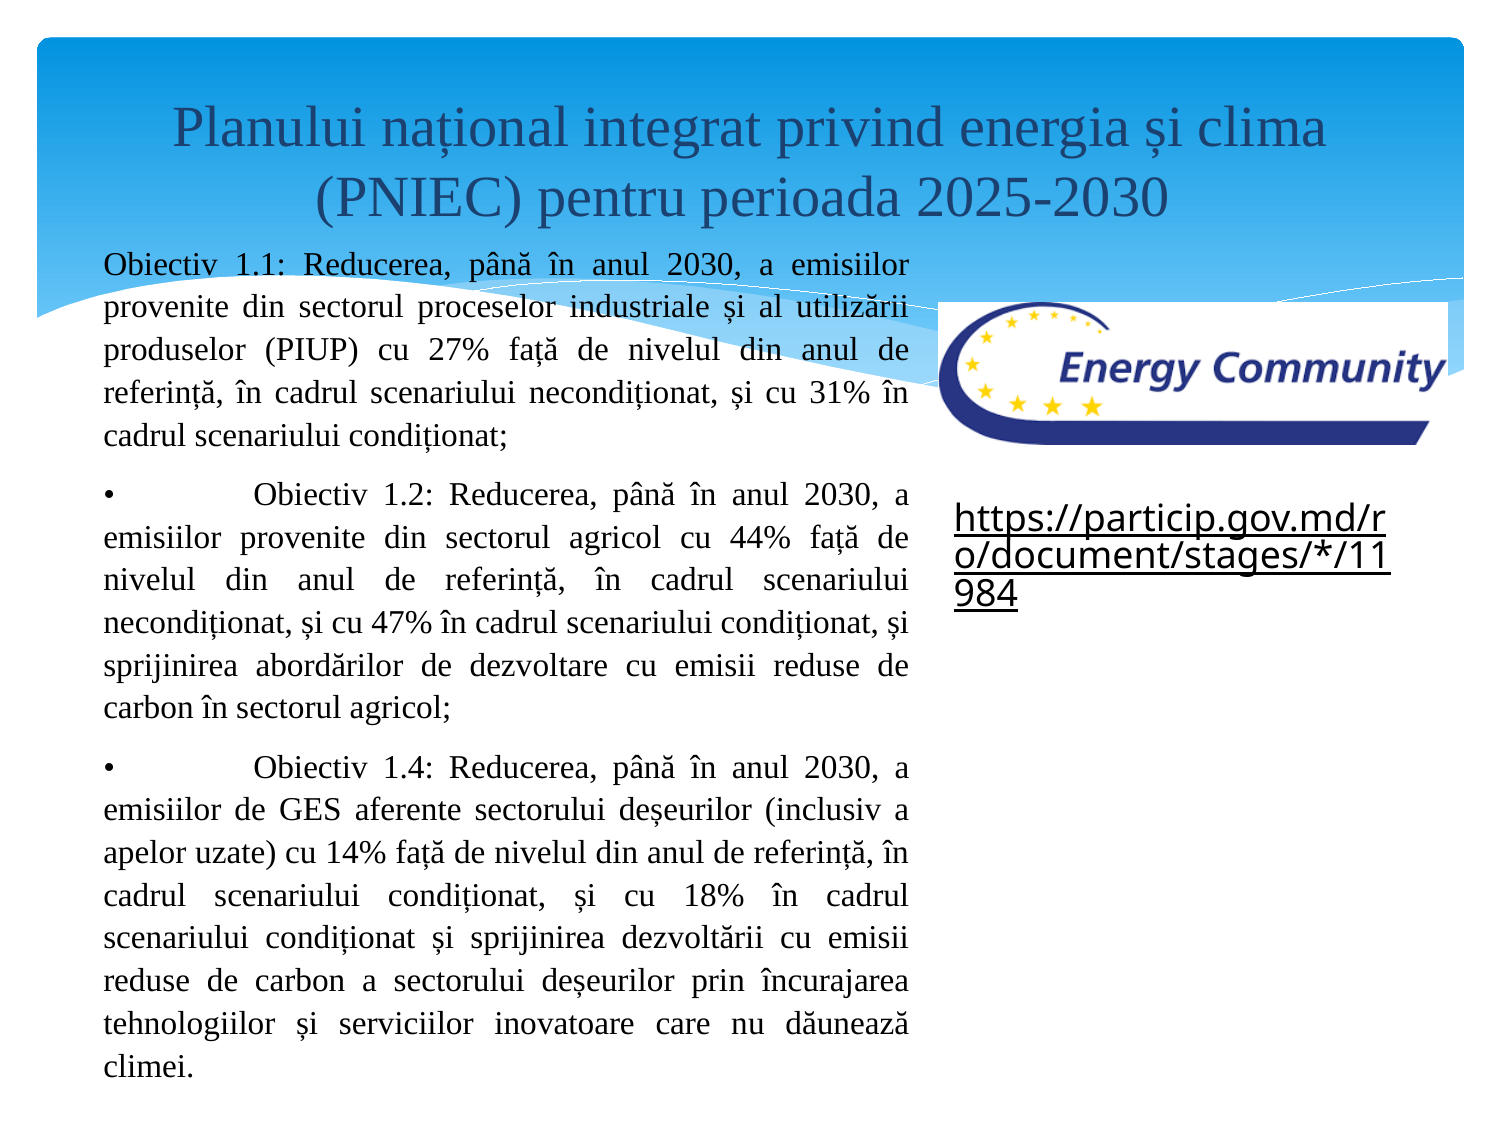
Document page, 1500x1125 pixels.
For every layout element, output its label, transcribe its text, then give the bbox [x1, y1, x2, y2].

text_box https://particip.gov.md/ro/document/stages/*/11984 [938, 486, 1412, 598]
title Planului național integrat privind energia și clima (PNIEC) pentru perioada 2025-2030 [75, 55, 1425, 261]
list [938, 302, 1449, 446]
text_box Obiectiv 1.1: Reducerea, până în anul 2030, a emisiilor provenite din sectorul proceselor industriale și al utilizării produselor (PIUP) cu 27% față de nivelul din anul de referință, în cadrul scenariului necondiționat, și cu 31% în cadrul scenariului condiționat; • Obiectiv 1.2: Reducerea, până în anul 2030, a emisiilor provenite din sectorul agricol cu 44% față de nivelul din anul de referință, în cadrul scenariului necondiționat, și cu 47% în cadrul scenariului condiționat, și sprijinirea abordărilor de dezvoltare cu emisii reduse de carbon în sectorul agricol; • Obiectiv 1.4: Reducerea, până în anul 2030, a emisiilor de GES aferente sectorului deșeurilor (inclusiv a apelor uzate) cu 14% față de nivelul din anul de referință, în cadrul scenariului condiționat, și cu 18% în cadrul scenariului condiționat și sprijinirea dezvoltării cu emisii reduse de carbon a sectorului deșeurilor prin încurajarea tehnologiilor și serviciilor inovatoare care nu dăunează climei. [88, 231, 926, 1091]
